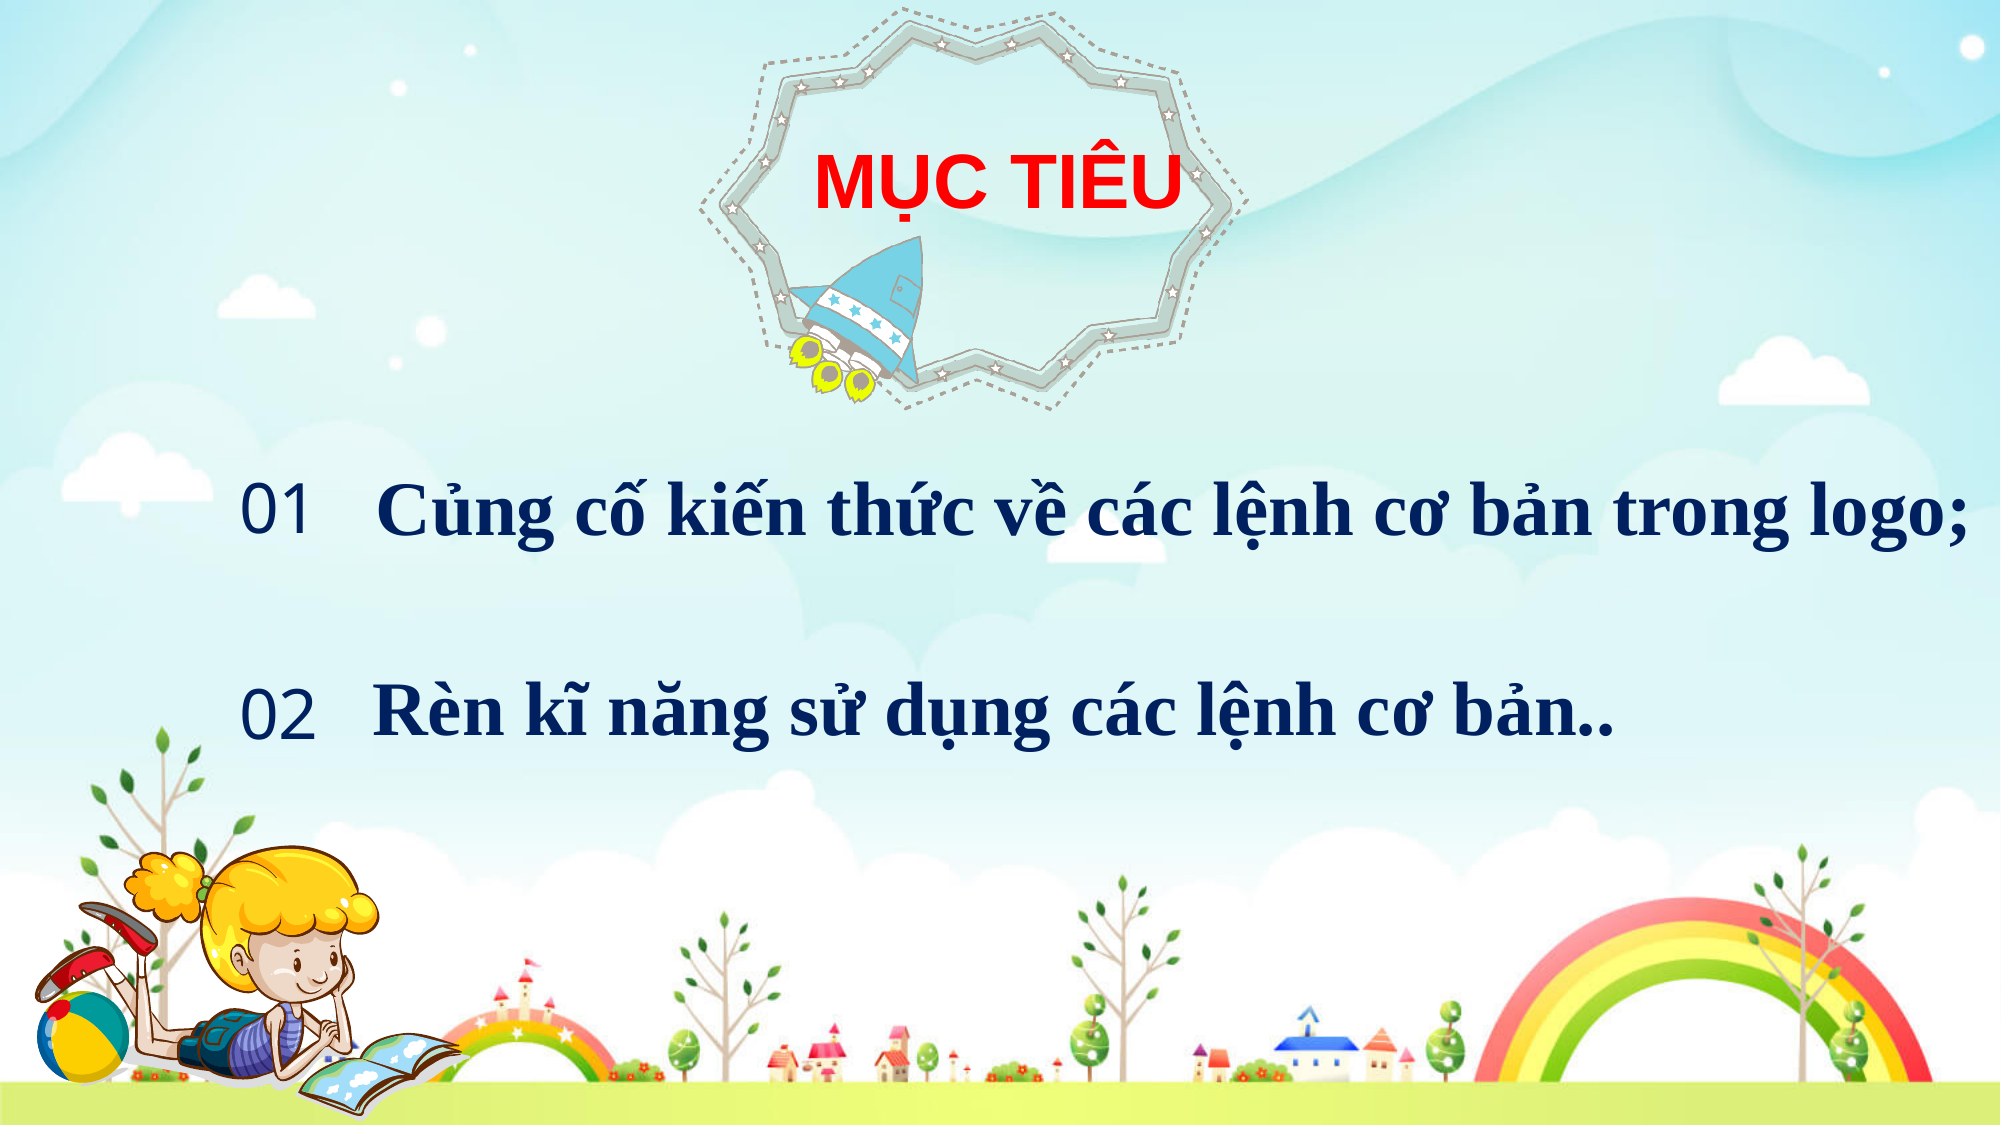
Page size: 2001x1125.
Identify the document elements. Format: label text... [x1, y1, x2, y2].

picture [0, 0, 2001, 1125]
text_box Rèn kĩ năng sử dụng các lệnh cơ bản.. [352, 648, 1676, 761]
text_box Củng cố kiến thức về các lệnh cơ bản trong logo; [355, 448, 2000, 561]
text_box 02 [219, 654, 327, 771]
text_box 01 [219, 448, 327, 565]
